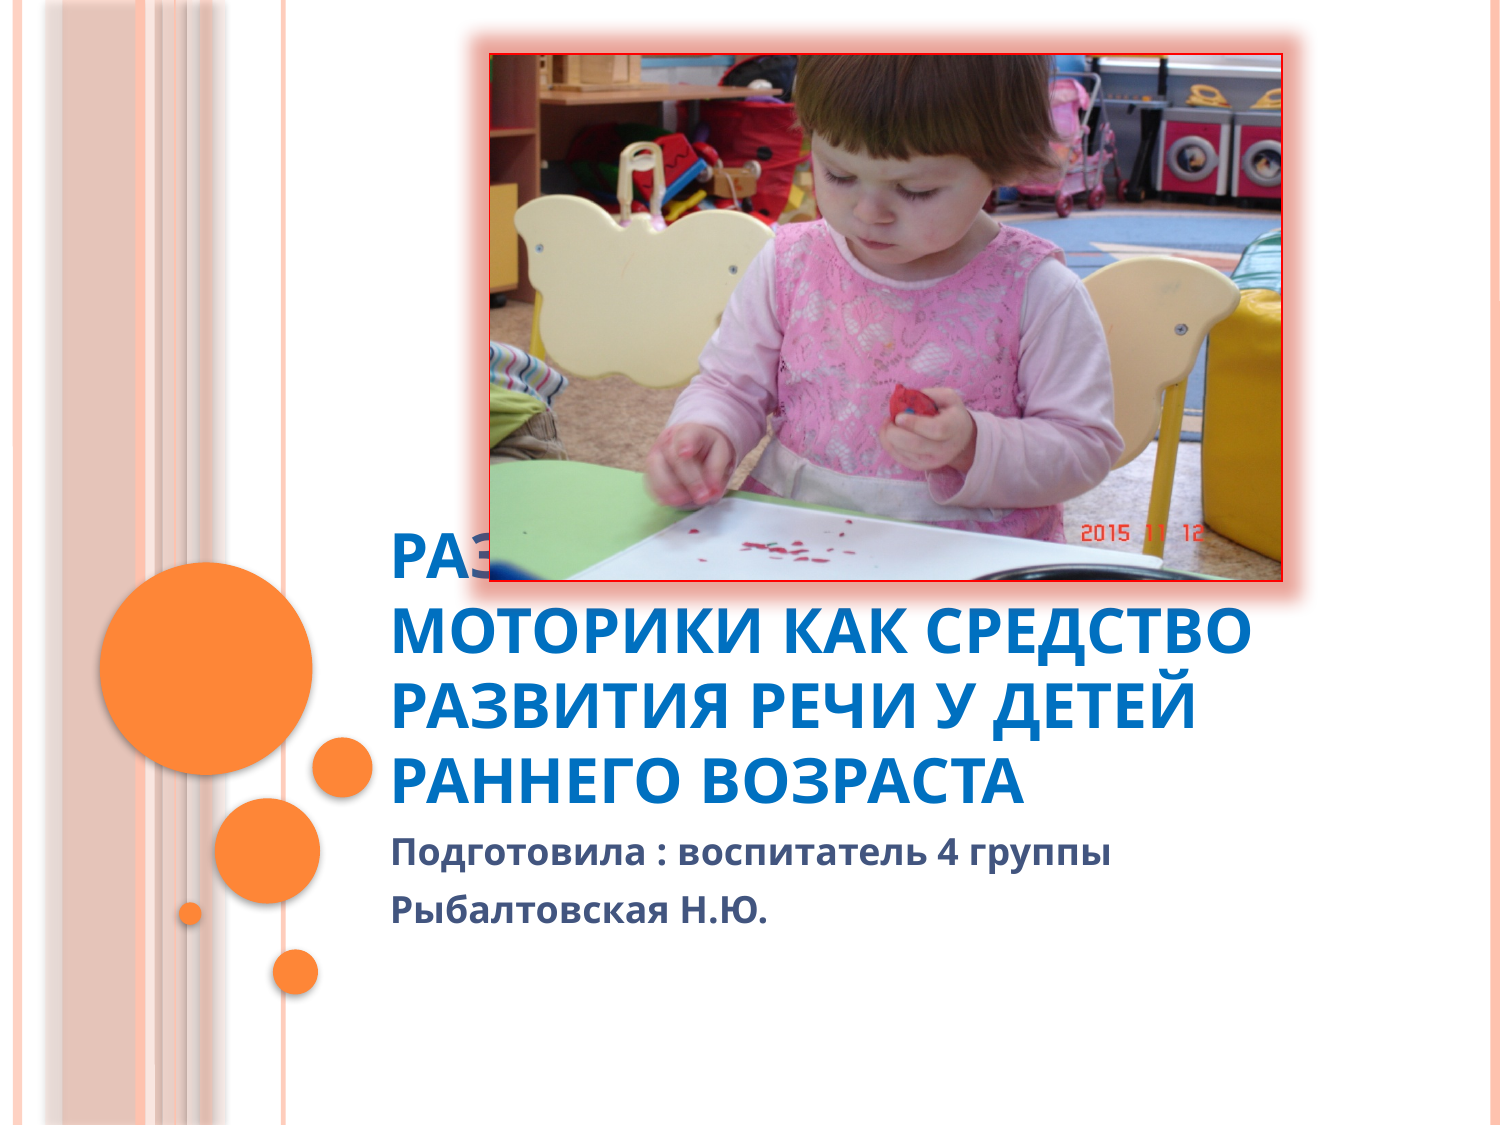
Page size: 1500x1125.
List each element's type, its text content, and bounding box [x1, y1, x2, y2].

title Развитие мелкой моторики как средство развития речи у детей раннего возраста [375, 512, 1388, 820]
picture [489, 53, 1283, 581]
subtitle Подготовила : воспитатель 4 группы Рыбалтовская Н.Ю. [375, 820, 1388, 1046]
